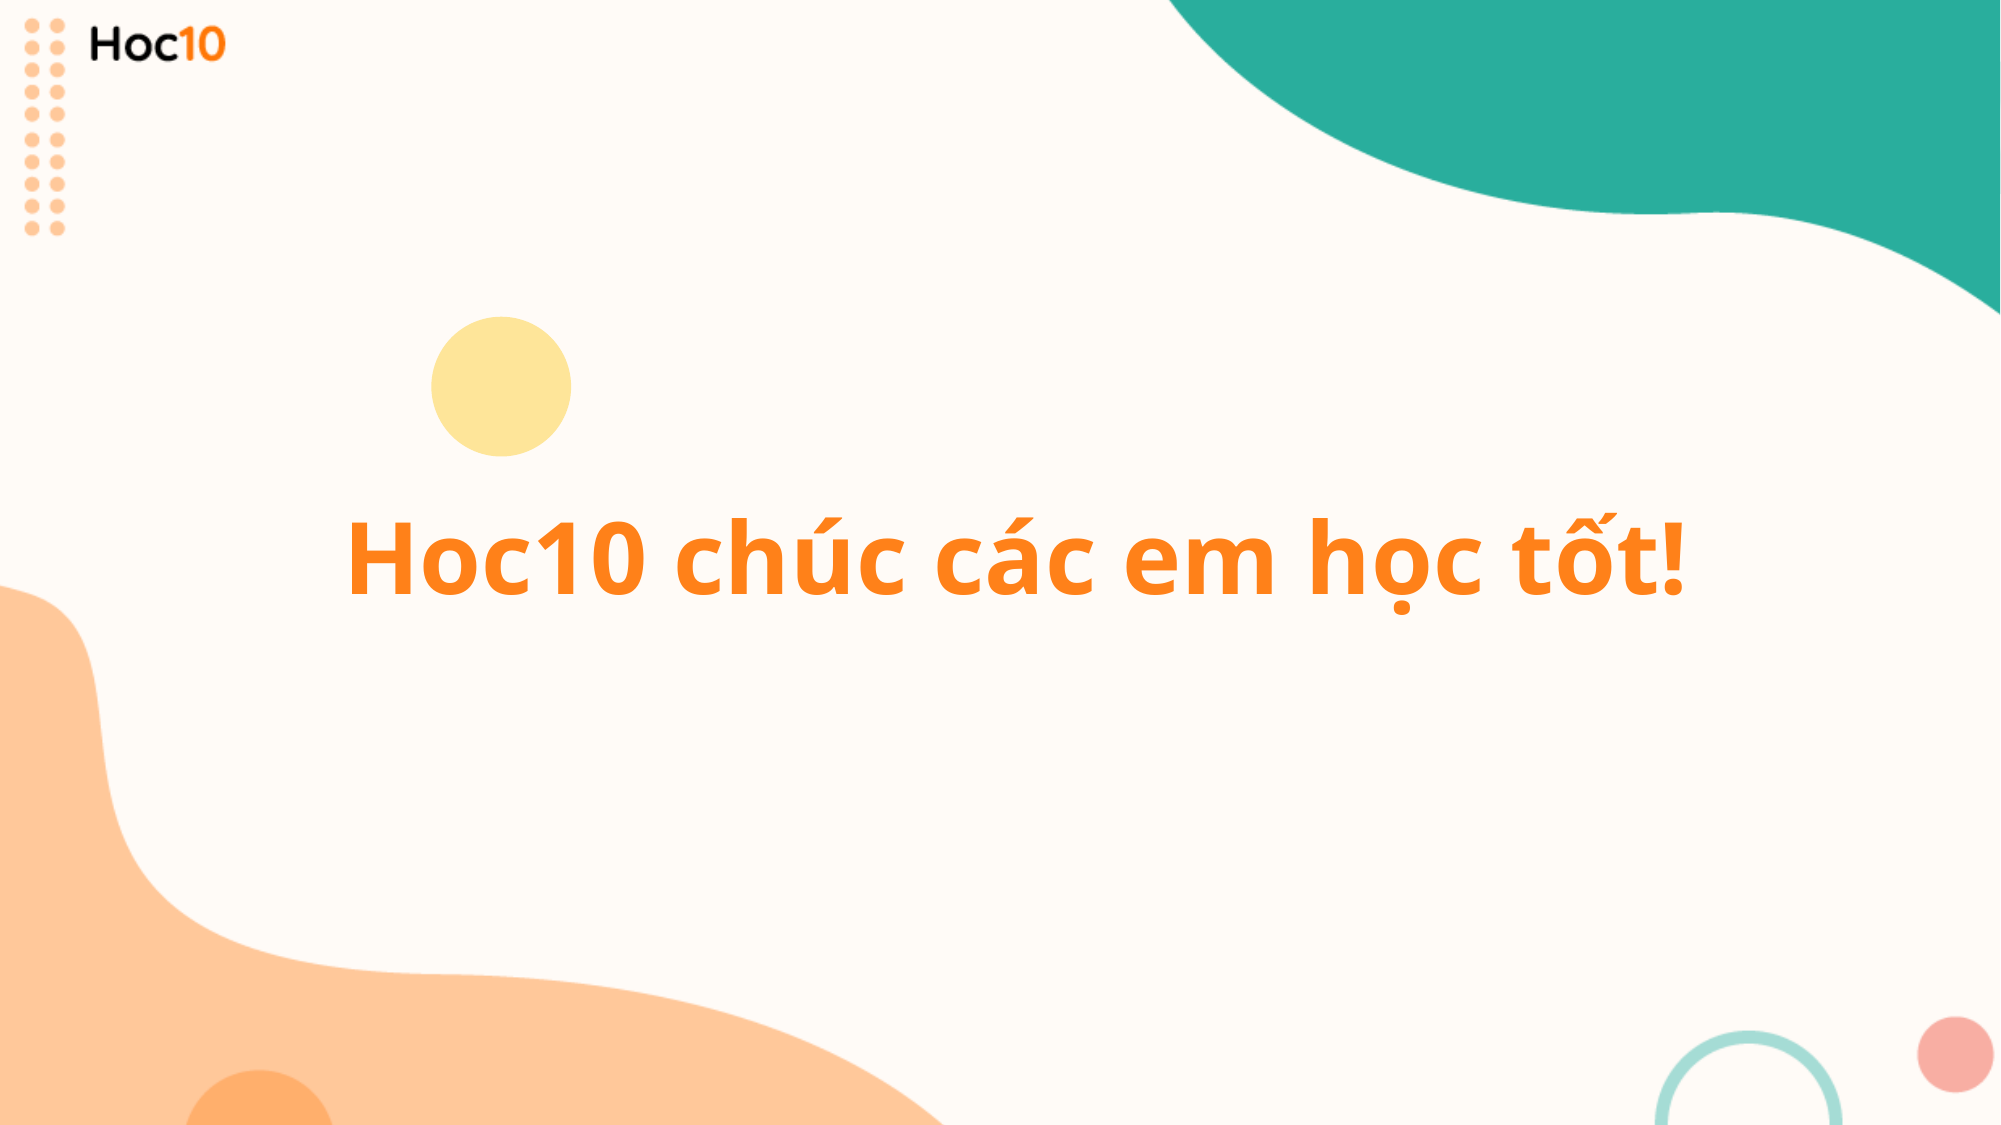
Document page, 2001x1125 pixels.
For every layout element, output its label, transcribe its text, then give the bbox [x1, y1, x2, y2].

picture [0, 0, 2001, 1125]
title Hoc10 chúc các em học tốt! [328, 488, 1828, 637]
